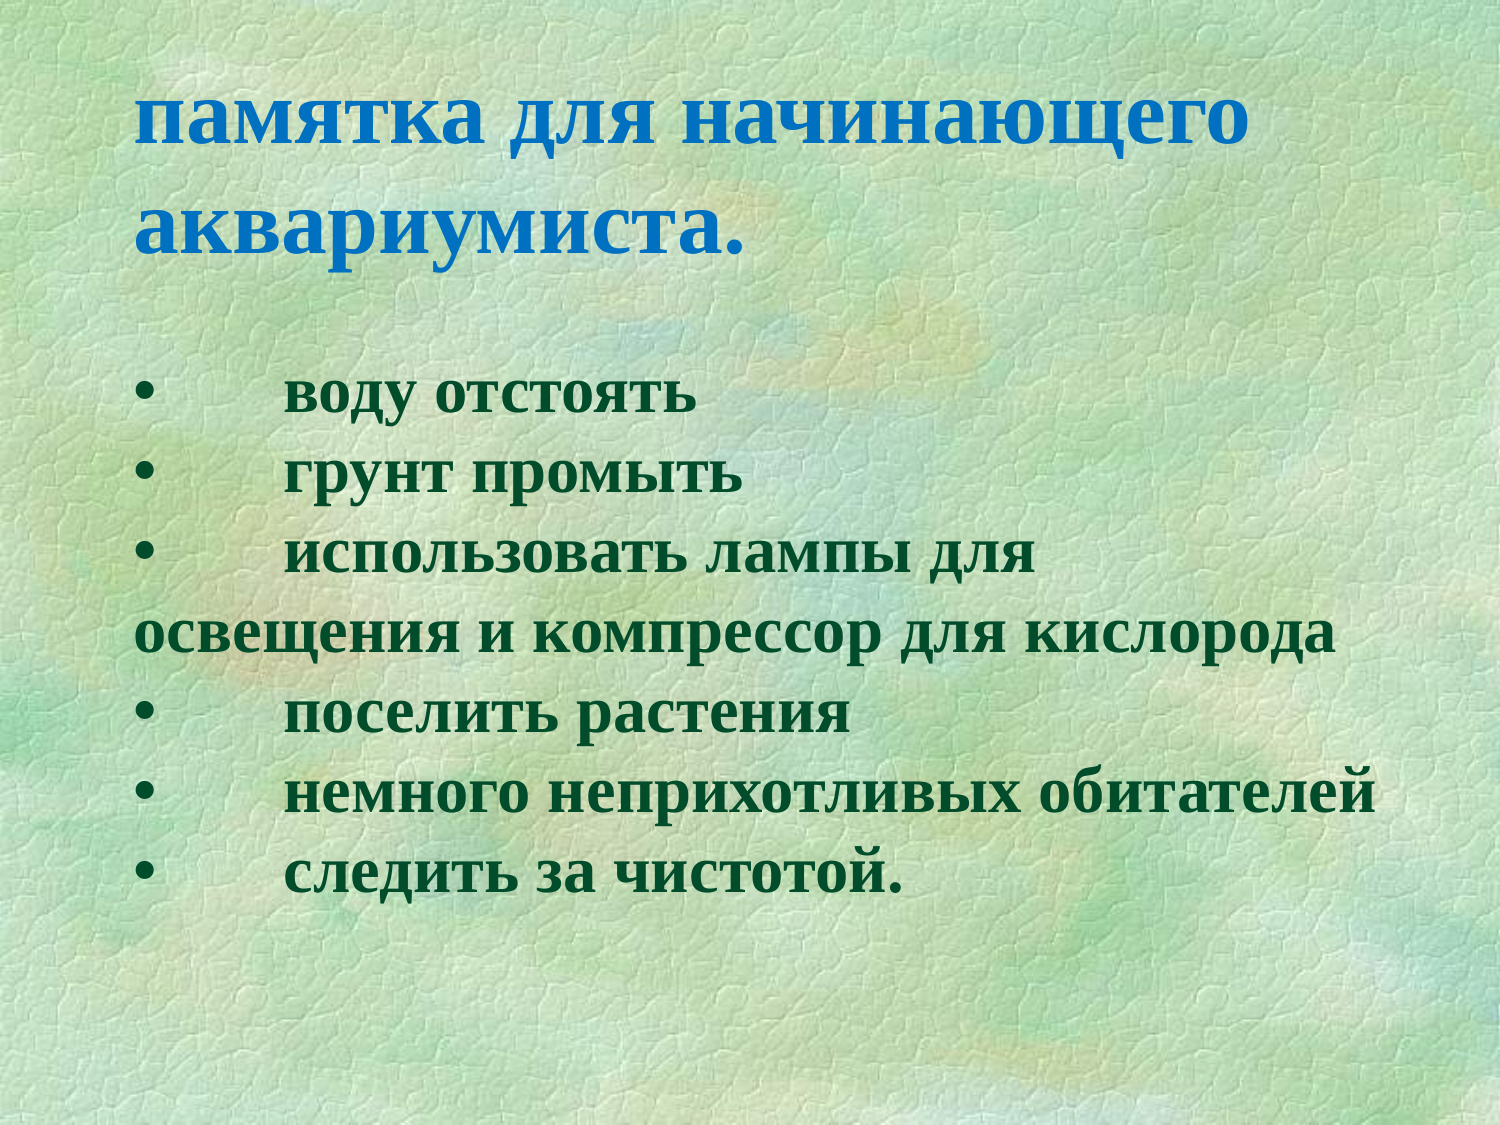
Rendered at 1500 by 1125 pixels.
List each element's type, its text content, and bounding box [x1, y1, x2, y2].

list памятка для начинающего аквариумиста. [118, 78, 1394, 338]
picture [0, 0, 1500, 1125]
title • воду отстоять • грунт промыть • использовать лампы для освещения и компрессор для кислорода • поселить растения • немного неприхотливых обитателей • следить за чистотой. [118, 338, 1394, 1047]
